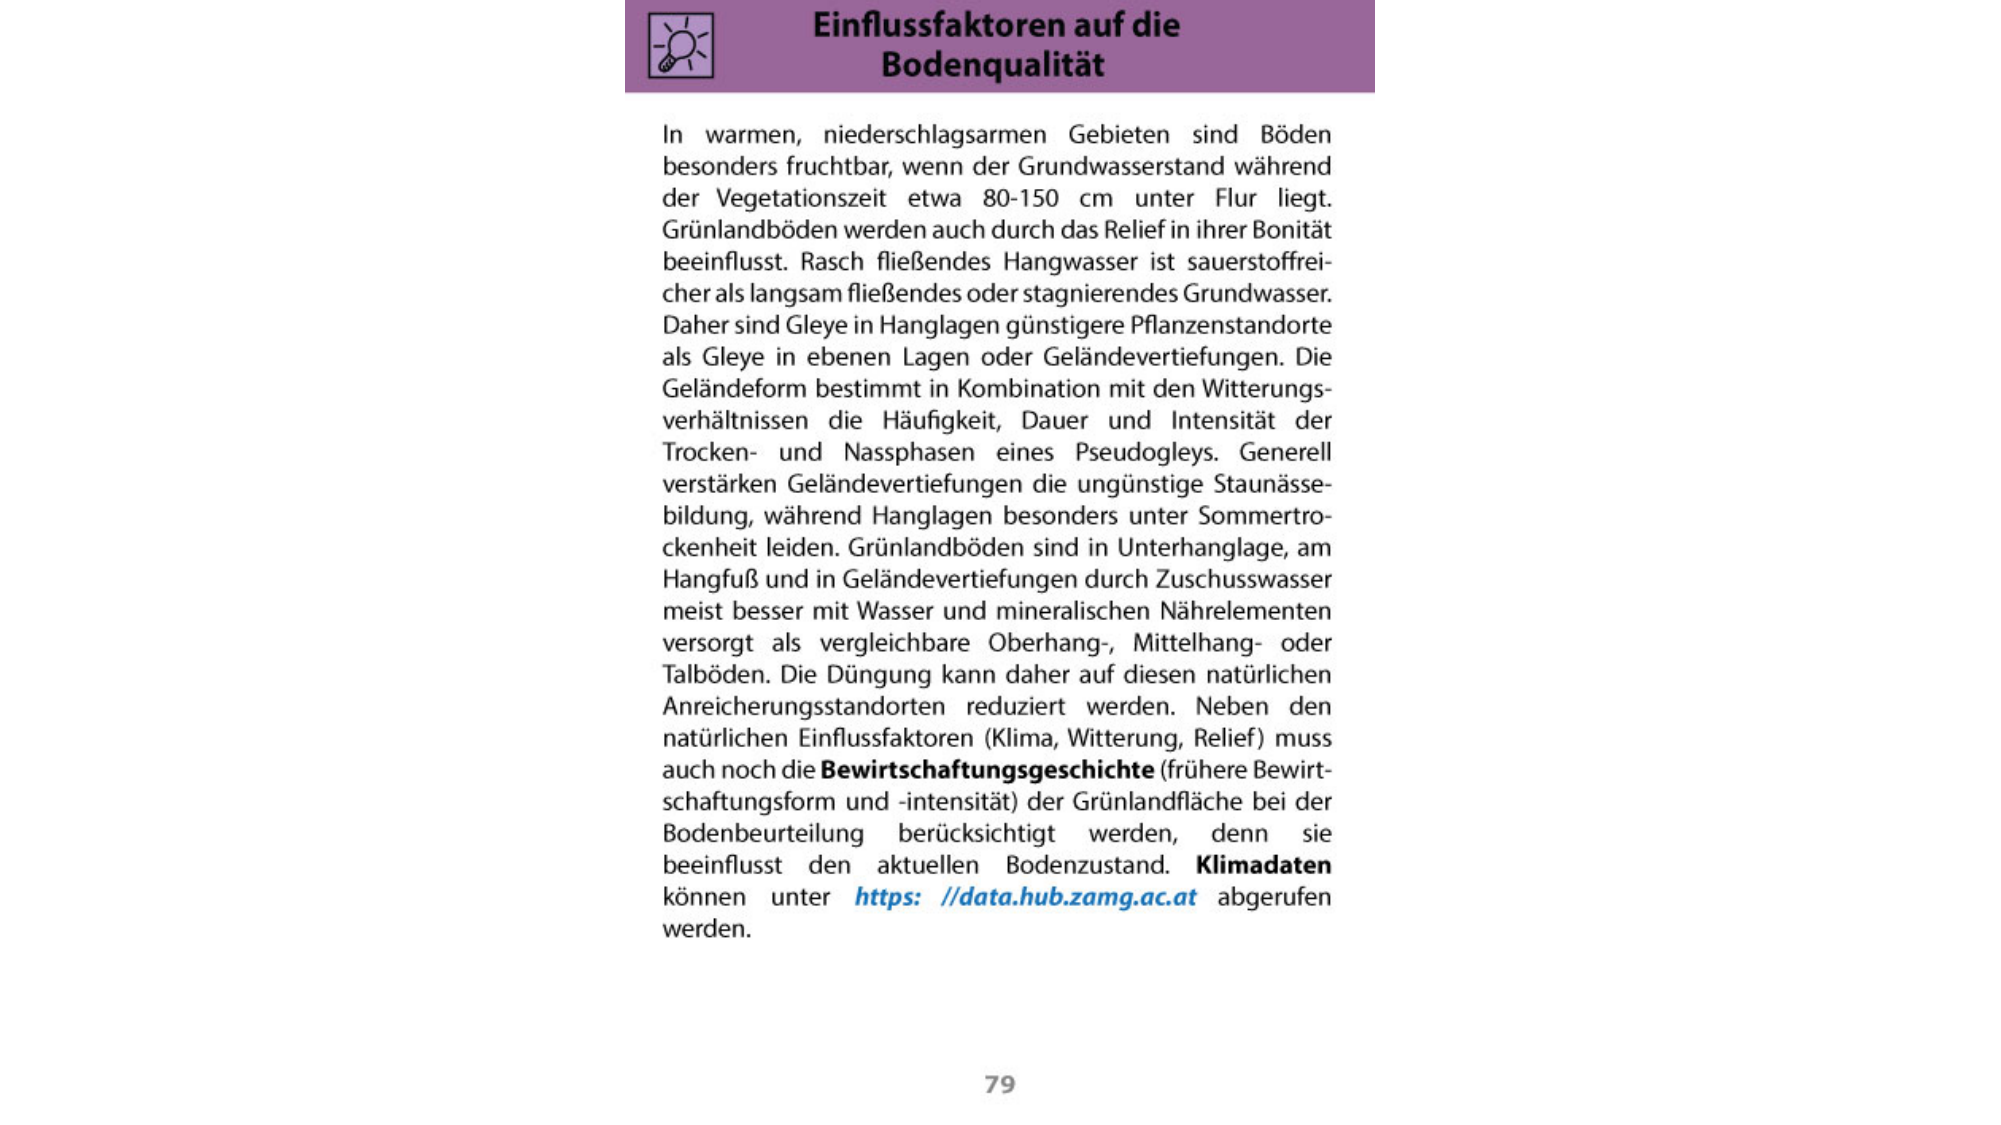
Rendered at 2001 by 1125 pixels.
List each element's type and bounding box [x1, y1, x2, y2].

picture [625, 0, 1375, 1125]
